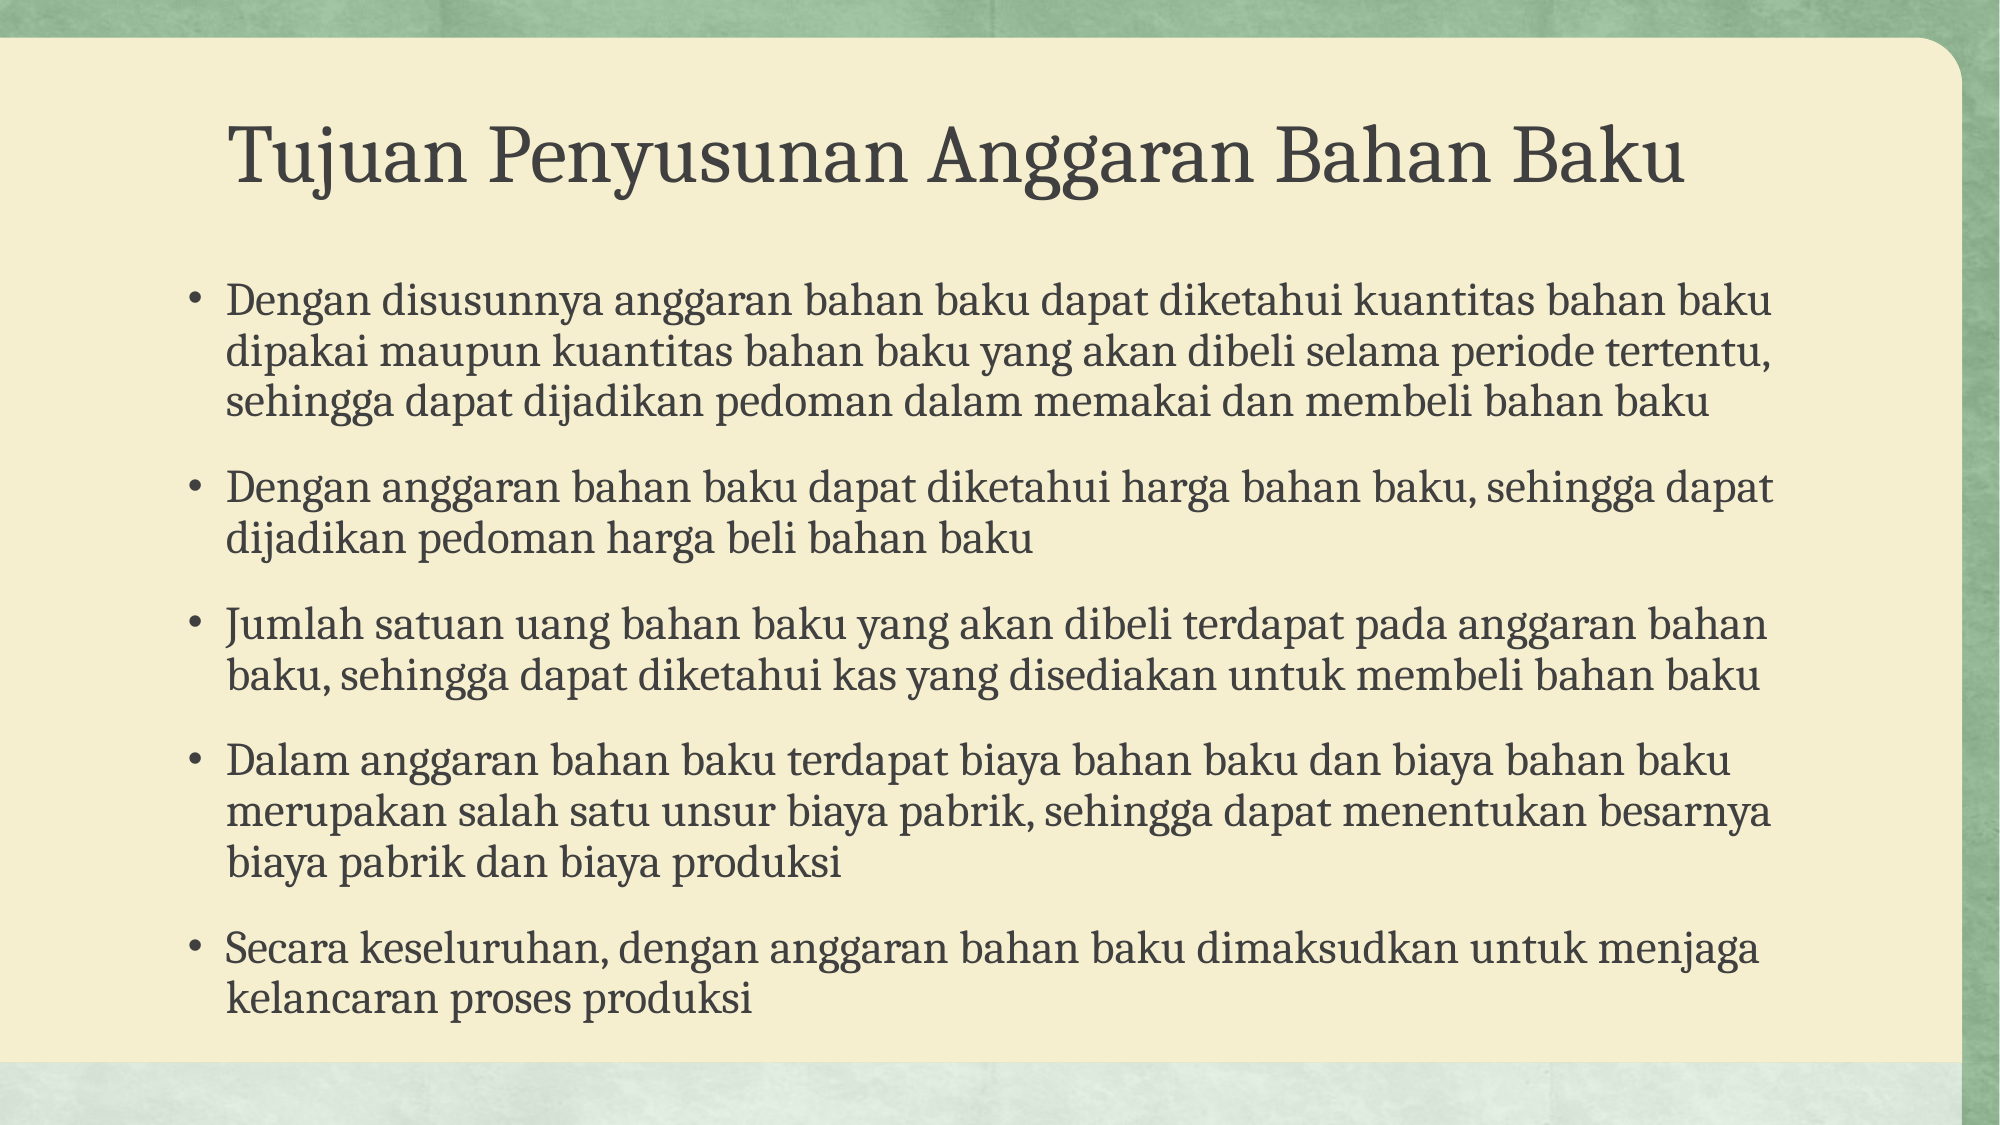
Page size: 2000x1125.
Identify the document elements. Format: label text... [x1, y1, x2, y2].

list Dengan disusunnya anggaran bahan baku dapat diketahui kuantitas bahan baku dipakai maupun kuantitas bahan baku yang akan dibeli selama periode tertentu, sehingga dapat dijadikan pedoman dalam memakai dan membeli bahan baku Dengan anggaran bahan baku dapat diketahui harga bahan baku, sehingga dapat dijadikan pedoman harga beli bahan baku Jumlah satuan uang bahan baku yang akan dibeli terdapat pada anggaran bahan baku, sehingga dapat diketahui kas yang disediakan untuk membeli bahan baku Dalam anggaran bahan baku terdapat biaya bahan baku dan biaya bahan baku merupakan salah satu unsur biaya pabrik, sehingga dapat menentukan besarnya biaya pabrik dan biaya produksi Secara keseluruhan, dengan anggaran bahan baku dimaksudkan untuk menjaga kelancaran proses produksi [172, 267, 1827, 1047]
title Tujuan Penyusunan Anggaran Bahan Baku [212, 92, 1788, 209]
